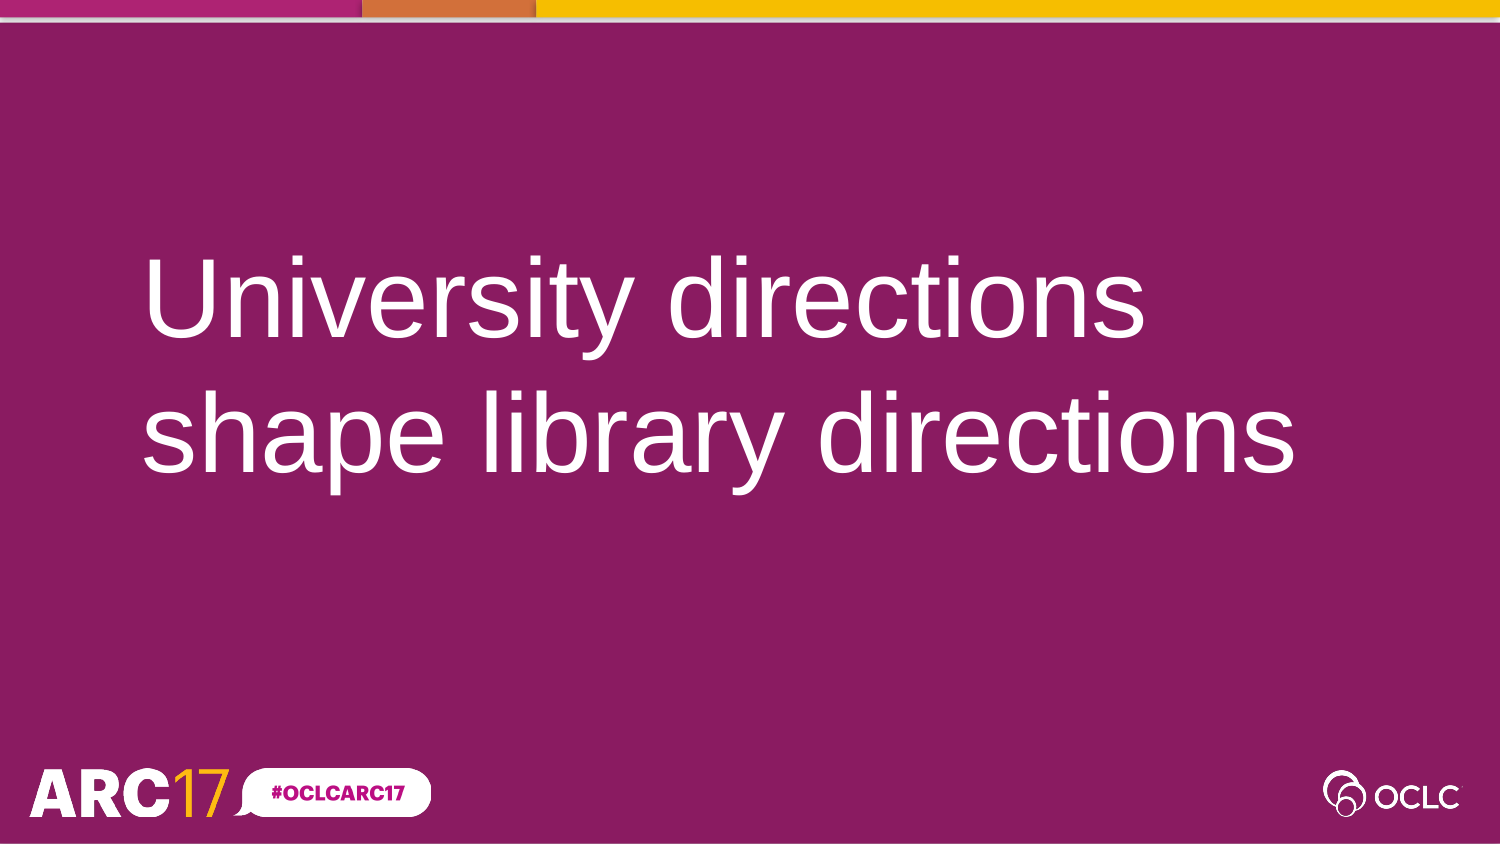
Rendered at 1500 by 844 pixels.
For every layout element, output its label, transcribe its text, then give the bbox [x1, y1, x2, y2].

list University directions shape library directions [127, 128, 1338, 644]
